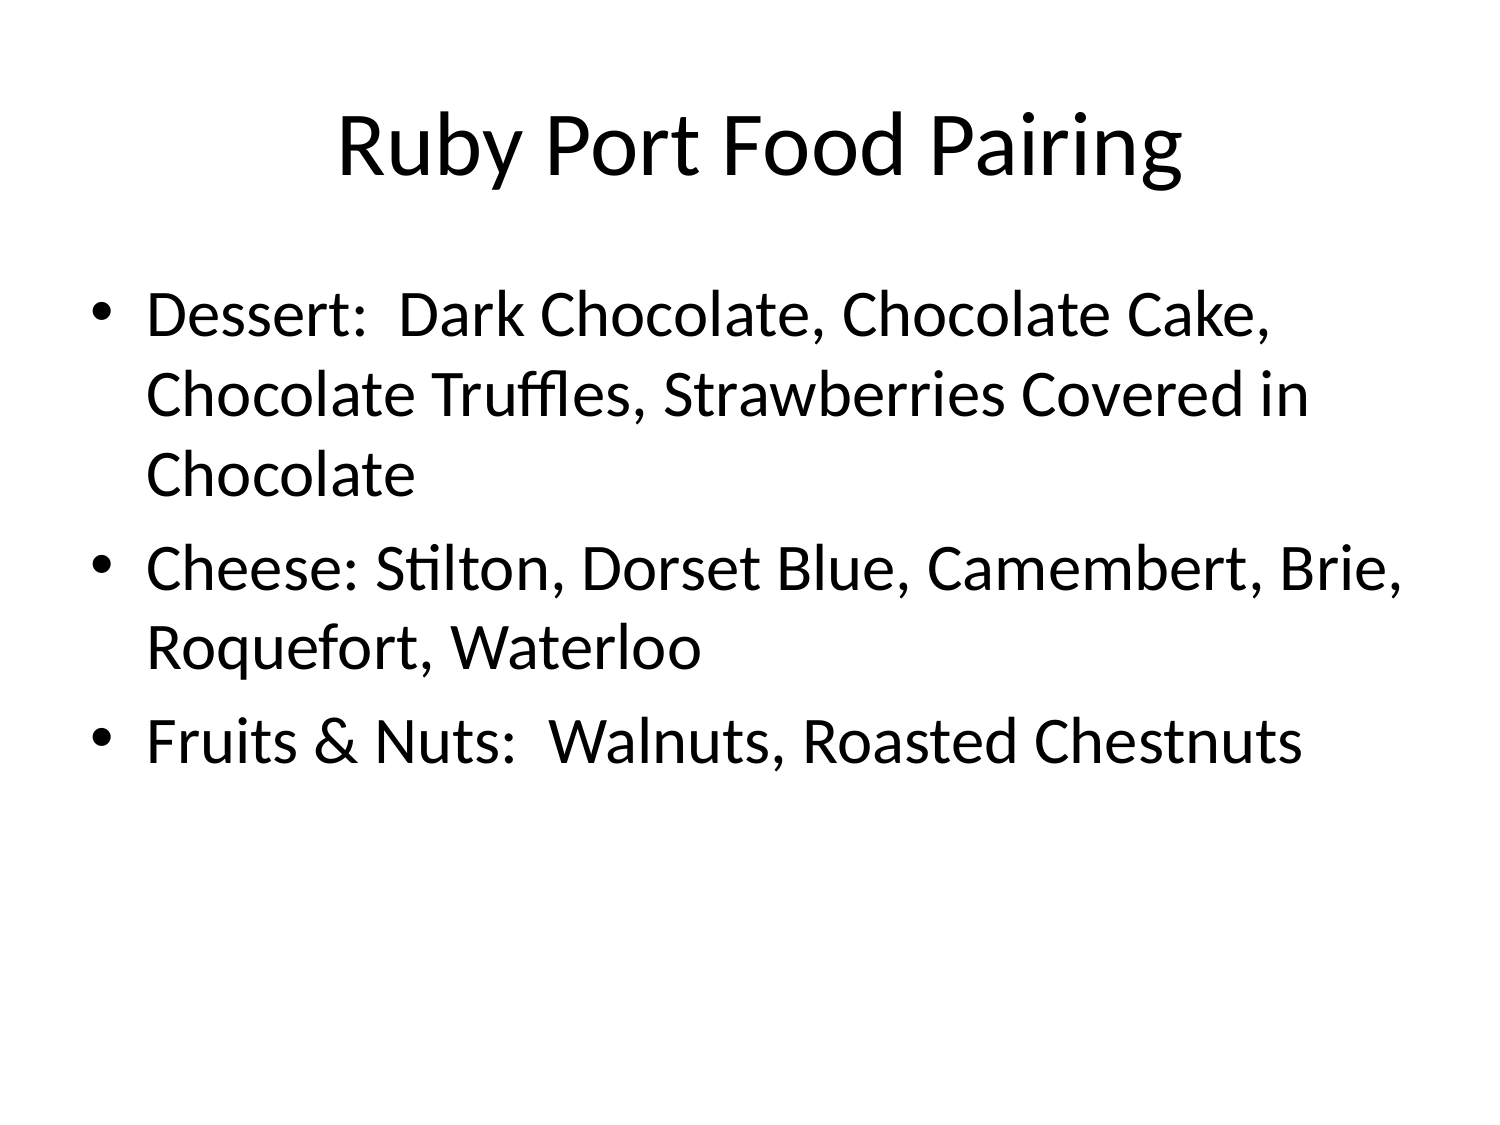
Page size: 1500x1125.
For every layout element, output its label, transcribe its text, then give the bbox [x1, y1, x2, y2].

title Ruby Port Food Pairing [75, 45, 1425, 233]
list Dessert: Dark Chocolate, Chocolate Cake, Chocolate Truffles, Strawberries Covered in Chocolate Cheese: Stilton, Dorset Blue, Camembert, Brie, Roquefort, Waterloo Fruits & Nuts: Walnuts, Roasted Chestnuts [75, 262, 1425, 1005]
